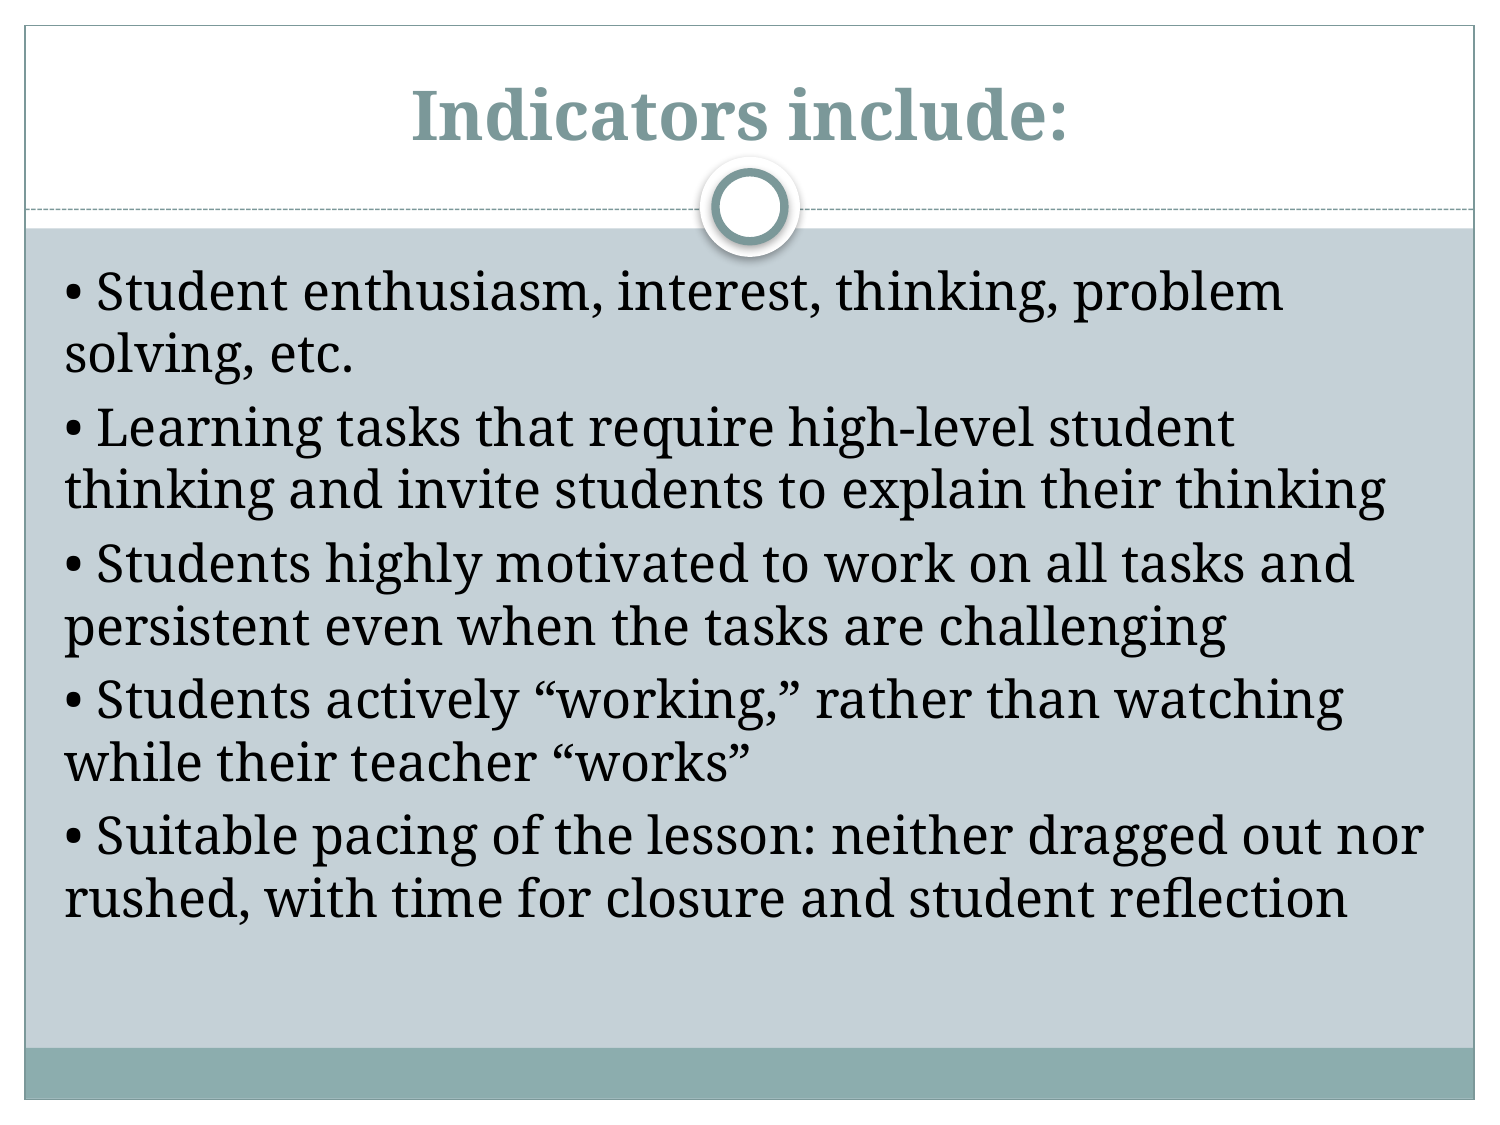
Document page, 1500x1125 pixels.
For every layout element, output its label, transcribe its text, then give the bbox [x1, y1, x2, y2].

list • Student enthusiasm, interest, thinking, problem solving, etc. • Learning tasks that require high-level student thinking and invite students to explain their thinking • Students highly motivated to work on all tasks and persistent even when the tasks are challenging • Students actively “working,” rather than watching while their teacher “works” • Suitable pacing of the lesson: neither dragged out nor rushed, with time for closure and student reflection [49, 250, 1445, 1001]
title Indicators include: [49, 37, 1450, 162]
